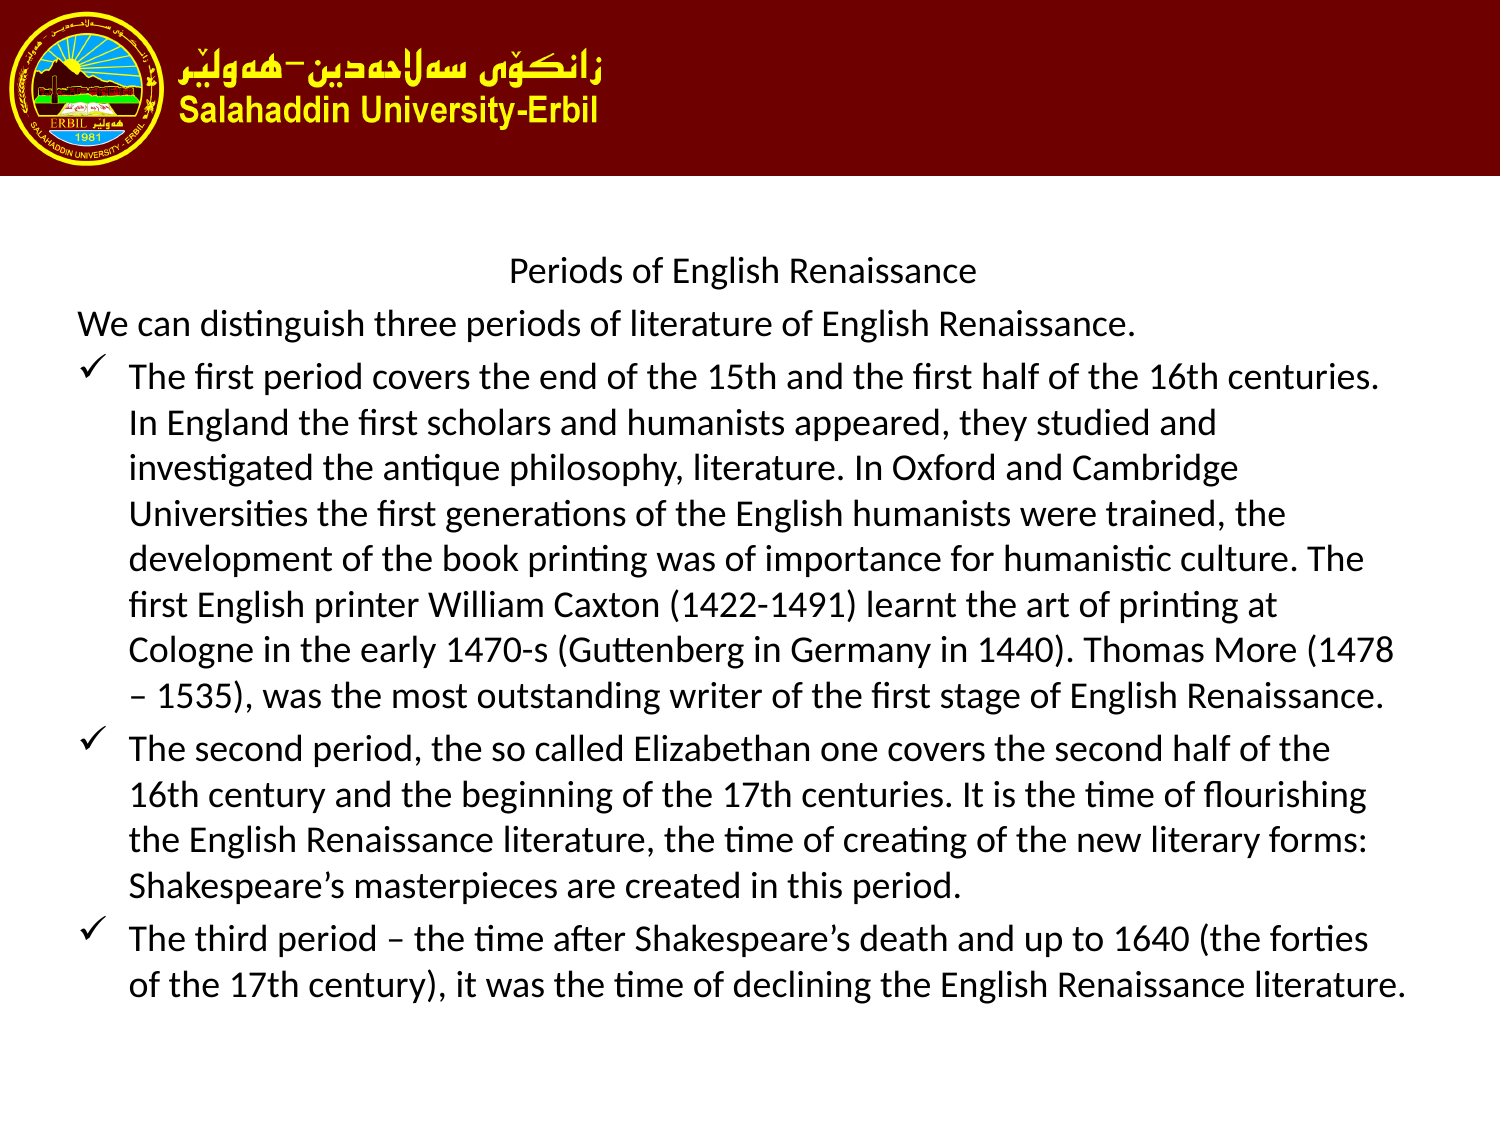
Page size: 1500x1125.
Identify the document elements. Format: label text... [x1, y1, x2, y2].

picture [0, 0, 1500, 176]
list Periods of English Renaissance We can distinguish three periods of literature of English Renaissance. The first period covers the end of the 15th and the first half of the 16th centuries. In England the first scholars and humanists appeared, they studied and investigated the antique philosophy, literature. In Oxford and Cambridge Universities the first generations of the English humanists were trained, the development of the book printing was of importance for humanistic culture. The first English printer William Caxton (1422-1491) learnt the art of printing at Cologne in the early 1470-s (Guttenberg in Germany in 1440). Thomas More (1478 – 1535), was the most outstanding writer of the first stage of English Renaissance. The second period, the so called Elizabethan one covers the second half of the 16th century and the beginning of the 17th centuries. It is the time of flourishing the English Renaissance literature, the time of creating of the new literary forms: Shakespeare’s masterpieces are created in this period. The third period – the time after Shakespeare’s death and up to 1640 (the forties of the 17th century), it was the time of declining the English Renaissance literature. [62, 237, 1425, 1113]
